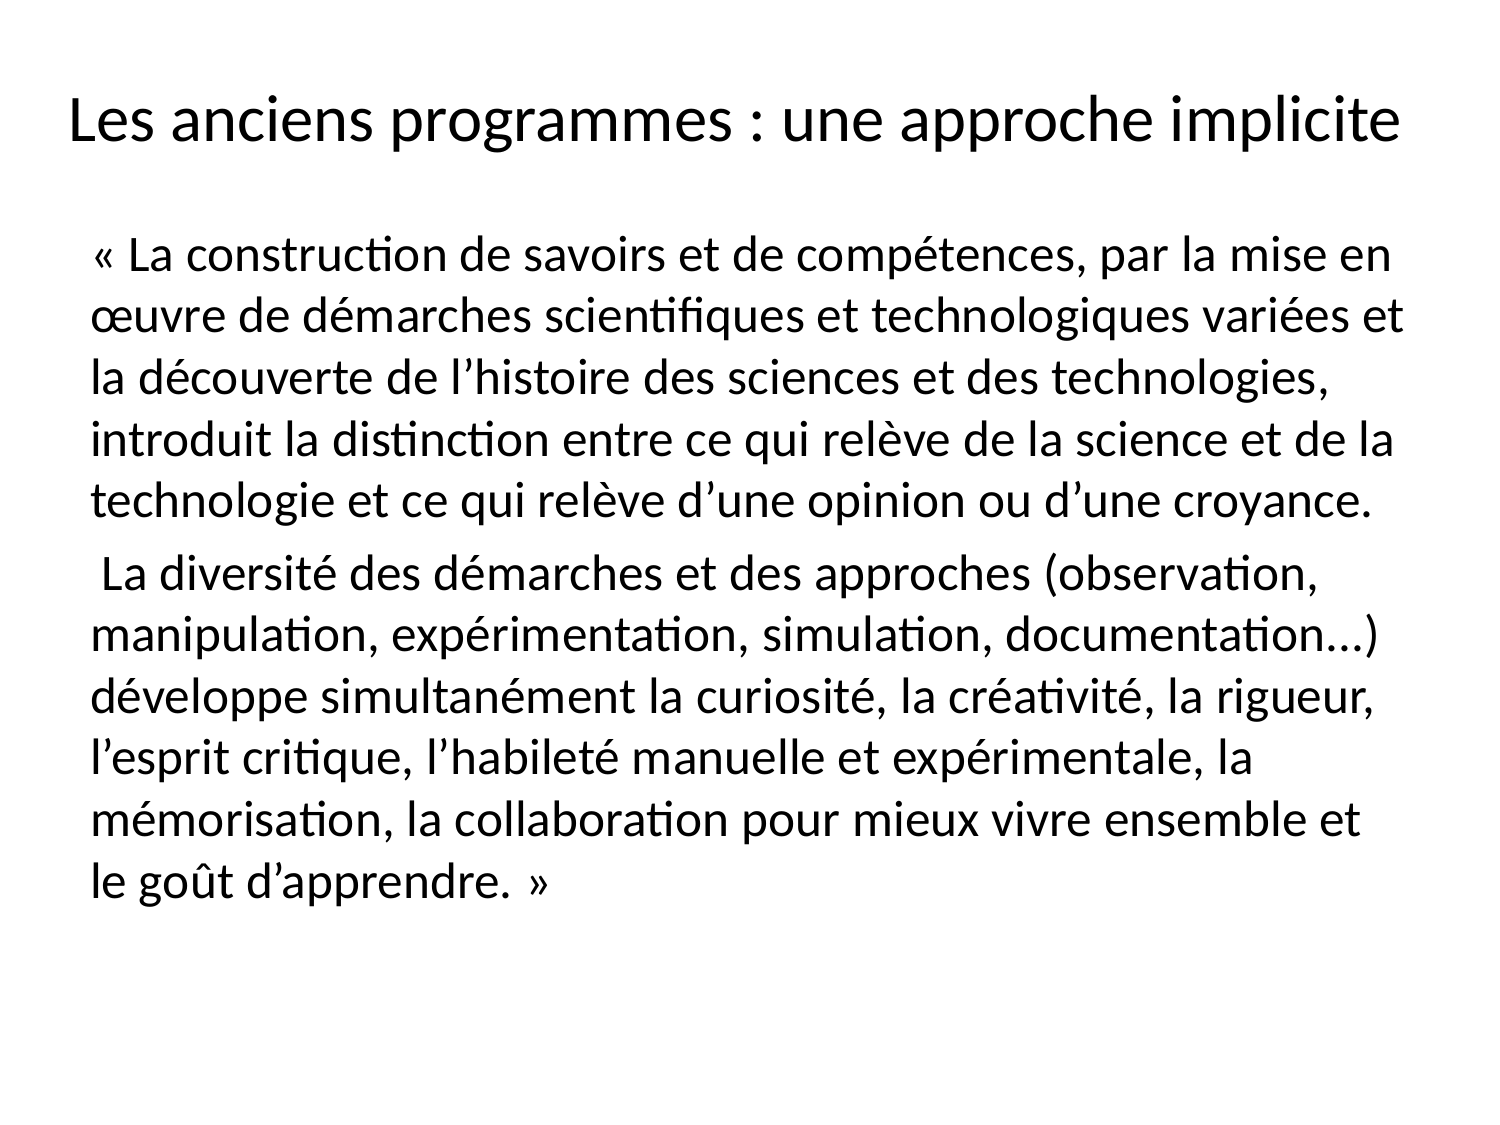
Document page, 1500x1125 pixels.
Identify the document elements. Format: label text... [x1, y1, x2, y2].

title Les anciens programmes : une approche implicite [0, 45, 1472, 185]
list « La construction de savoirs et de compétences, par la mise en œuvre de démarches scientifiques et technologiques variées et la découverte de l’histoire des sciences et des technologies, introduit la distinction entre ce qui relève de la science et de la technologie et ce qui relève d’une opinion ou d’une croyance. La diversité des démarches et des approches (observation, manipulation, expérimentation, simulation, documentation...) développe simultanément la curiosité, la créativité, la rigueur, l’esprit critique, l’habileté manuelle et expérimentale, la mémorisation, la collaboration pour mieux vivre ensemble et le goût d’apprendre. » [75, 212, 1425, 967]
